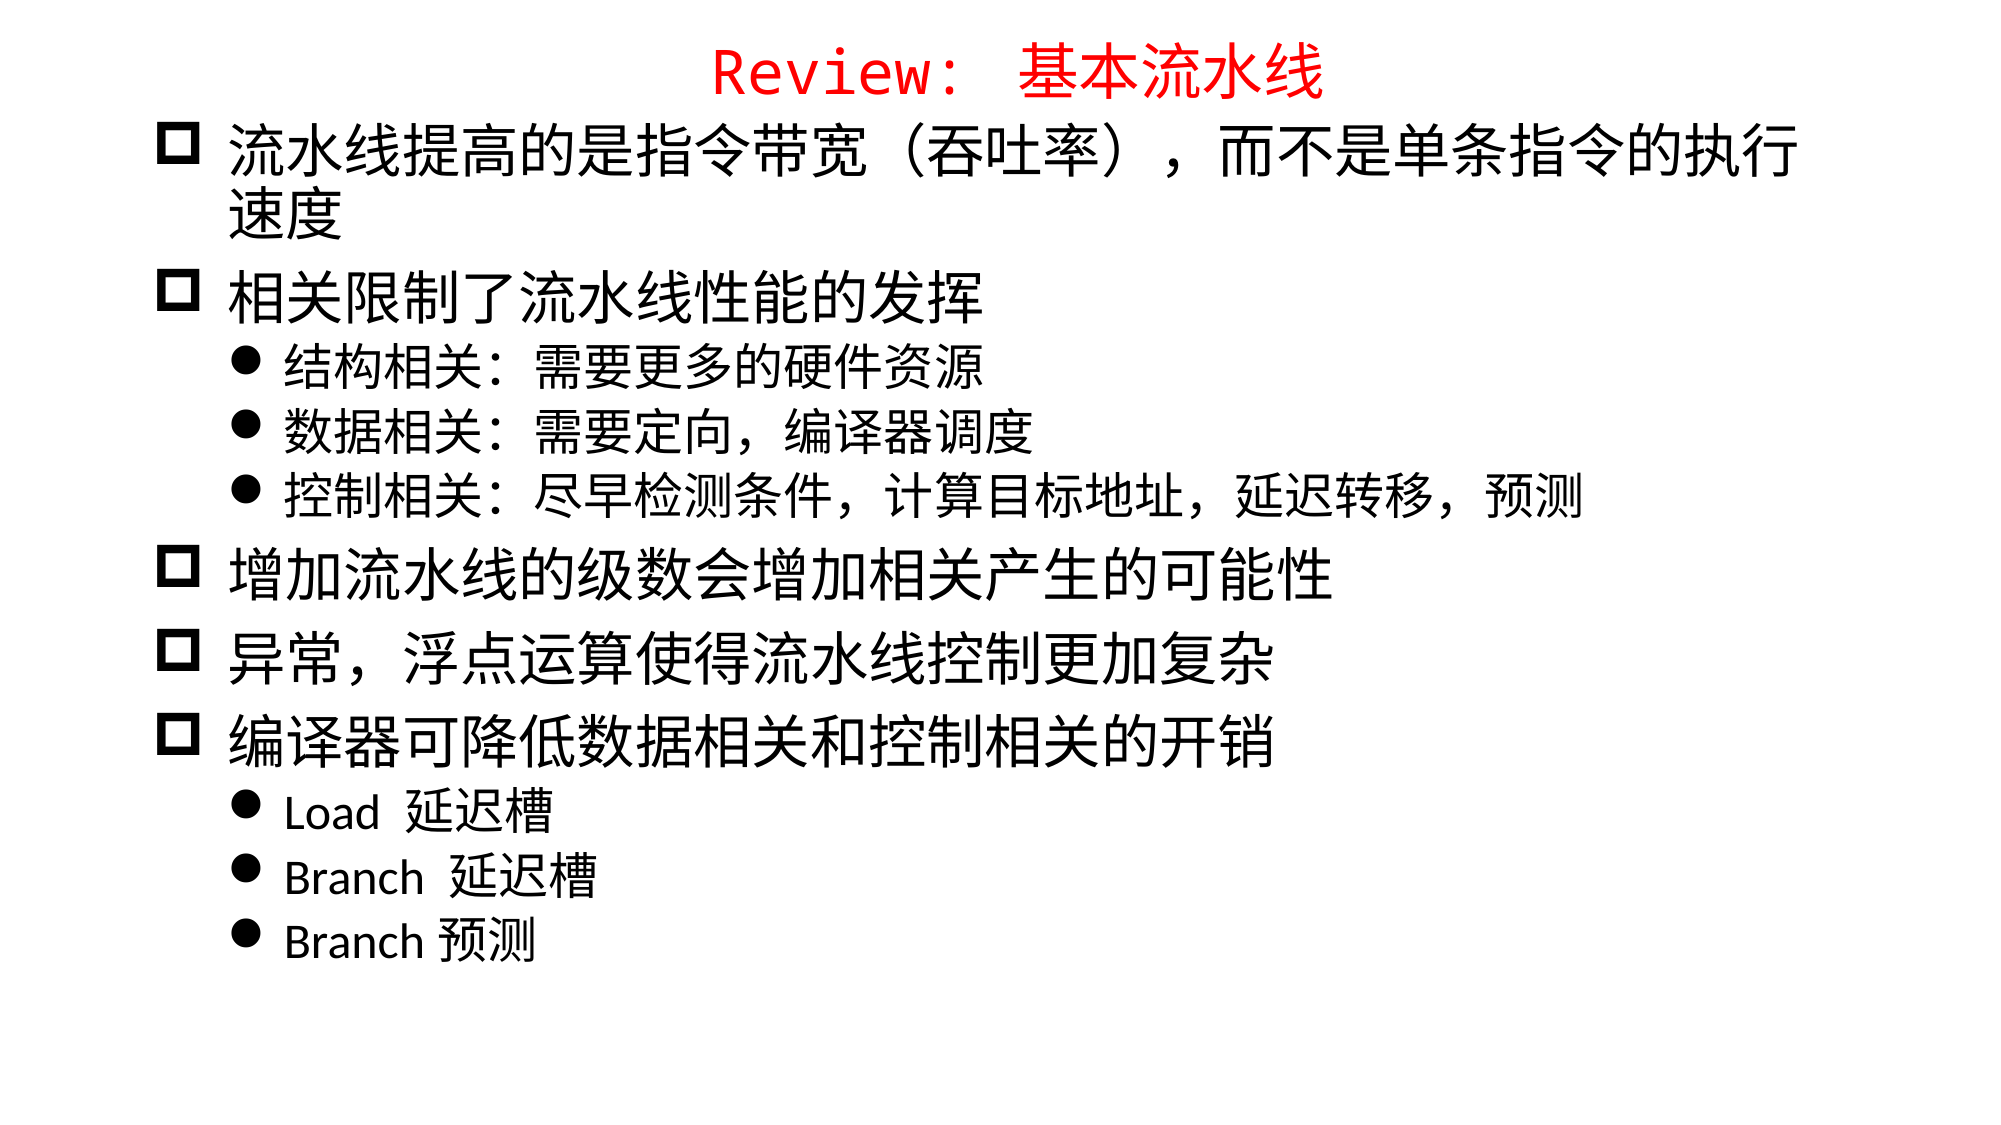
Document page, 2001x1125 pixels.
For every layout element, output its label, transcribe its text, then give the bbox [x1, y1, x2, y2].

list 流水线提高的是指令带宽（吞吐率），而不是单条指令的执行速度 相关限制了流水线性能的发挥 结构相关：需要更多的硬件资源 数据相关：需要定向，编译器调度 控制相关：尽早检测条件，计算目标地址，延迟转移，预测 增加流水线的级数会增加相关产生的可能性 异常，浮点运算使得流水线控制更加复杂 编译器可降低数据相关和控制相关的开销 Load 延迟槽 Branch 延迟槽 Branch预测 [137, 115, 1863, 1085]
title Review: 基本流水线 [154, 33, 1880, 116]
